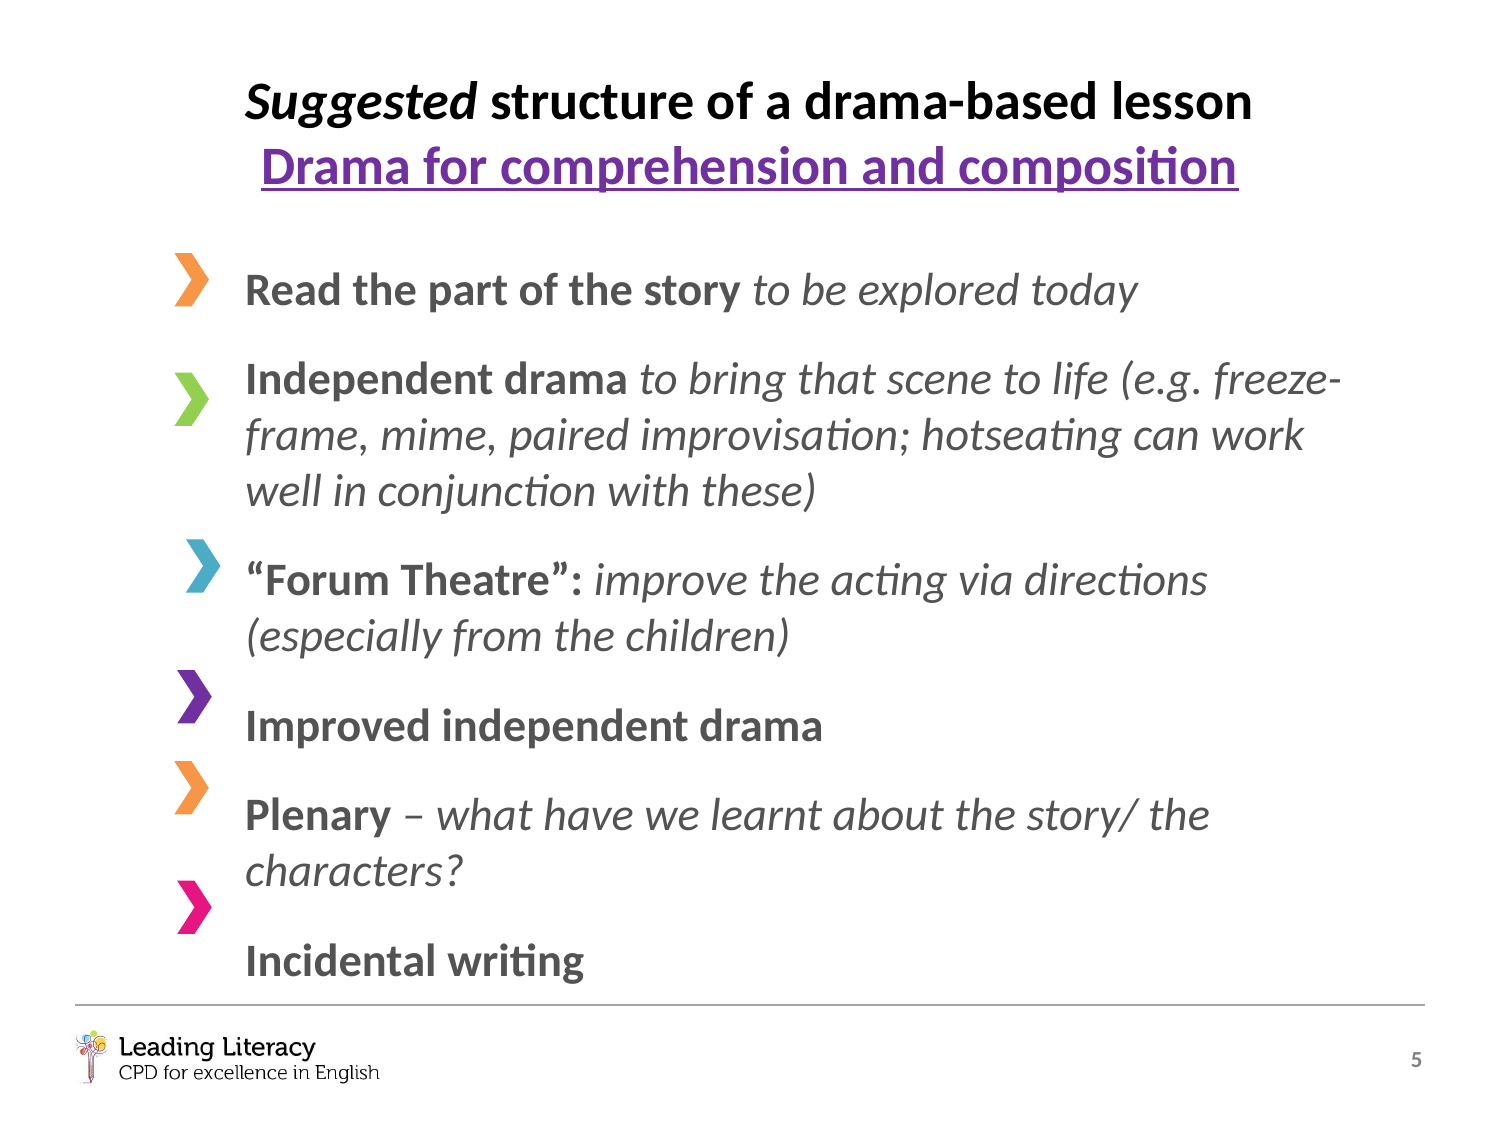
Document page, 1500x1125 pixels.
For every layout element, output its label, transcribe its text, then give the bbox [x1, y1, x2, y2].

text_box [174, 761, 209, 815]
picture [62, 1019, 392, 1095]
text_box [177, 670, 212, 724]
text_box [174, 253, 209, 307]
list Read the part of the story to be explored today Independent drama to bring that scene to life (e.g. freeze-frame, mime, paired improvisation; hotseating can work well in conjunction with these) “Forum Theatre”: improve the acting via directions (especially from the children) Improved independent drama Plenary – what have we learnt about the story/ the characters? Incidental writing [237, 251, 1383, 997]
title Suggested structure of a drama-based lesson Drama for comprehension and composition [75, 36, 1425, 224]
text_box [185, 539, 221, 593]
text_box [177, 880, 212, 934]
text_box [174, 372, 209, 426]
